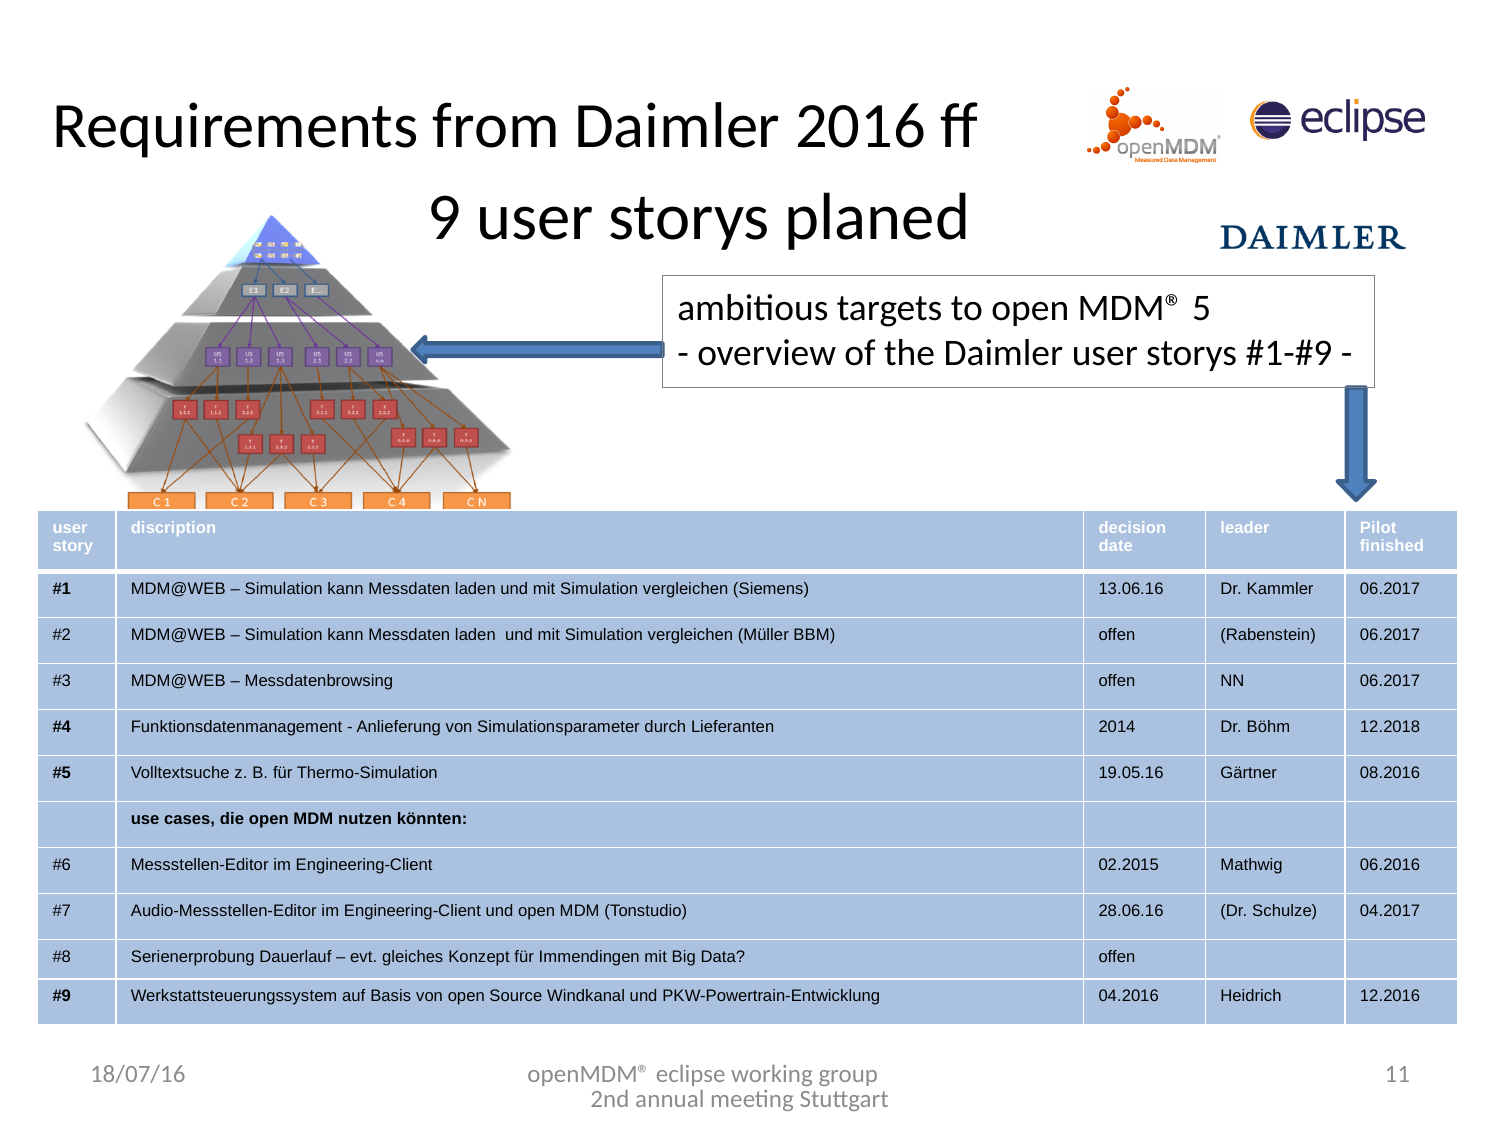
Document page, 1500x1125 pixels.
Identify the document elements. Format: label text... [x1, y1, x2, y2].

table_cell Heidrich [1206, 980, 1344, 1024]
table_cell Mathwig [1206, 848, 1344, 893]
table_cell #7 [38, 894, 115, 939]
table_cell 28.06.16 [1084, 894, 1205, 939]
table_cell Volltextsuche z. B. für Thermo-Simulation [117, 756, 1083, 801]
table_cell 12.2016 [1346, 980, 1457, 1024]
text_box [1335, 388, 1377, 503]
table_cell #3 [38, 664, 115, 709]
table_cell [1346, 802, 1457, 847]
table_header leader [1206, 511, 1344, 569]
table_cell 02.2015 [1084, 848, 1205, 893]
slide_number 11 [1074, 1042, 1425, 1103]
table_cell offen [1084, 618, 1205, 663]
table_cell 06.2017 [1346, 618, 1457, 663]
table_cell (Dr. Schulze) [1206, 894, 1344, 939]
table_cell [1346, 940, 1457, 978]
table_cell Dr. Böhm [1206, 710, 1344, 755]
table_header discription [117, 511, 1083, 569]
table_cell #4 [38, 710, 115, 755]
text_box [516, 341, 662, 359]
table_cell #9 [38, 980, 115, 1024]
table_cell Werkstattsteuerungssystem auf Basis von open Source Windkanal und PKW-Powertrain-Entwicklung [117, 980, 1083, 1024]
table_cell #2 [38, 618, 115, 663]
table_cell (Rabenstein) [1206, 618, 1344, 663]
table_cell offen [1084, 664, 1205, 709]
table_cell NN [1206, 664, 1344, 709]
table_cell 04.2016 [1084, 980, 1205, 1024]
table_cell MDM@WEB – Simulation kann Messdaten laden und mit Simulation vergleichen (Siemens) [117, 574, 1083, 617]
text_box ambitious targets to open MDM® 5 - overview of the Daimler user storys #1-#9 - [662, 275, 1375, 388]
table_cell MDM@WEB – Simulation kann Messdaten laden und mit Simulation vergleichen (Müller BBM) [117, 618, 1083, 663]
table_cell 06.2016 [1346, 848, 1457, 893]
table_cell 13.06.16 [1084, 574, 1205, 617]
table_cell 12.2018 [1346, 710, 1457, 755]
table_cell 04.2017 [1346, 894, 1457, 939]
picture [1087, 87, 1221, 163]
table_cell MDM@WEB – Messdatenbrowsing [117, 664, 1083, 709]
table_cell #8 [38, 940, 115, 978]
table_cell 06.2017 [1346, 574, 1457, 617]
table_cell #1 [38, 574, 115, 617]
table_cell 06.2017 [1346, 664, 1457, 709]
table_cell Messstellen-Editor im Engineering-Client [117, 848, 1083, 893]
table_header Pilot finished [1346, 511, 1457, 569]
picture [1250, 99, 1425, 141]
table_cell use cases, die open MDM nutzen könnten: [117, 802, 1083, 847]
list Requirements from Daimler 2016 ff 9 user storys planed [37, 75, 1050, 275]
picture [1212, 199, 1413, 276]
table_cell offen [1084, 940, 1205, 978]
footer openMDM® eclipse working group 2nd annual meeting Stuttgart [512, 1042, 988, 1103]
table_cell #6 [38, 848, 115, 893]
table_cell [1206, 802, 1344, 847]
table_cell 2014 [1084, 710, 1205, 755]
table_header user story [38, 511, 115, 569]
table_cell [1084, 802, 1205, 847]
table_cell [1206, 940, 1344, 978]
table_cell Dr. Kammler [1206, 574, 1344, 617]
table_cell 19.05.16 [1084, 756, 1205, 801]
table_header decision date [1084, 511, 1205, 569]
table_cell Funktionsdatenmanagement - Anlieferung von Simulationsparameter durch Lieferanten [117, 710, 1083, 755]
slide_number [75, 1042, 425, 1103]
table_cell [38, 802, 115, 847]
table_cell Audio-Messstellen-Editor im Engineering-Client und open MDM (Tonstudio) [117, 894, 1083, 939]
table_cell 08.2016 [1346, 756, 1457, 801]
picture [62, 212, 513, 511]
table_cell #5 [38, 756, 115, 801]
table_cell Serienerprobung Dauerlauf – evt. gleiches Konzept für Immendingen mit Big Data? [117, 940, 1083, 978]
table_cell Gärtner [1206, 756, 1344, 801]
